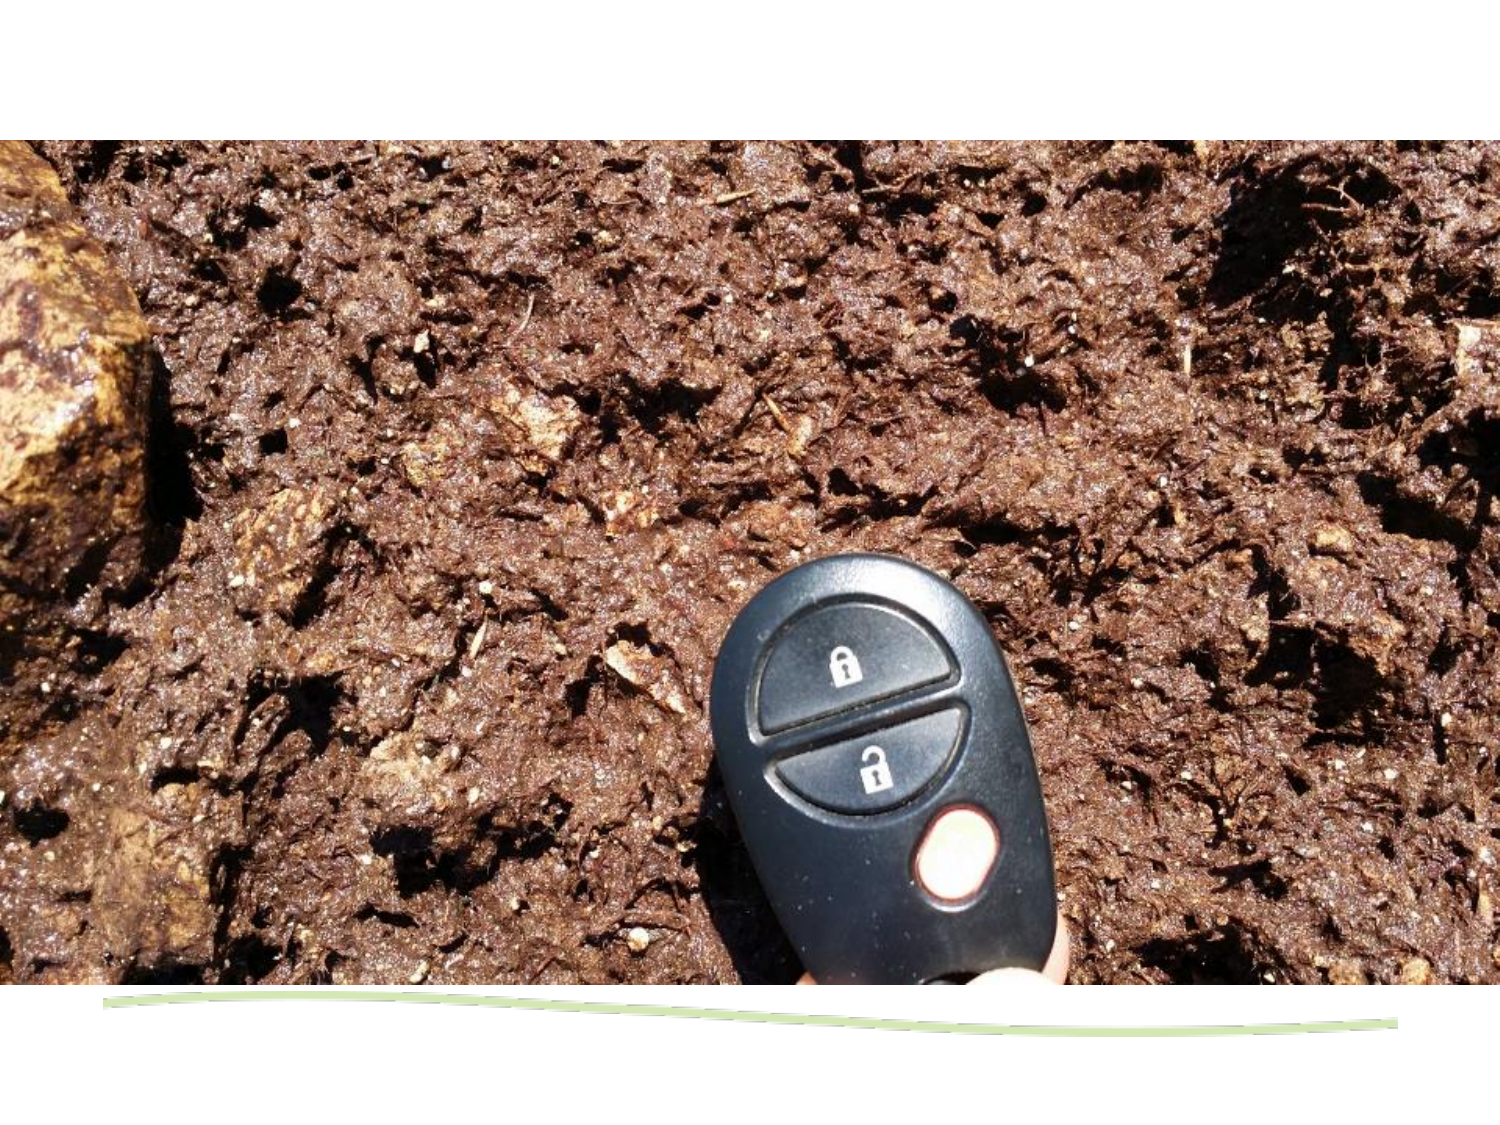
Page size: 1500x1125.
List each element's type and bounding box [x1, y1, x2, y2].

picture [103, 991, 1398, 1037]
picture [0, 140, 1500, 985]
